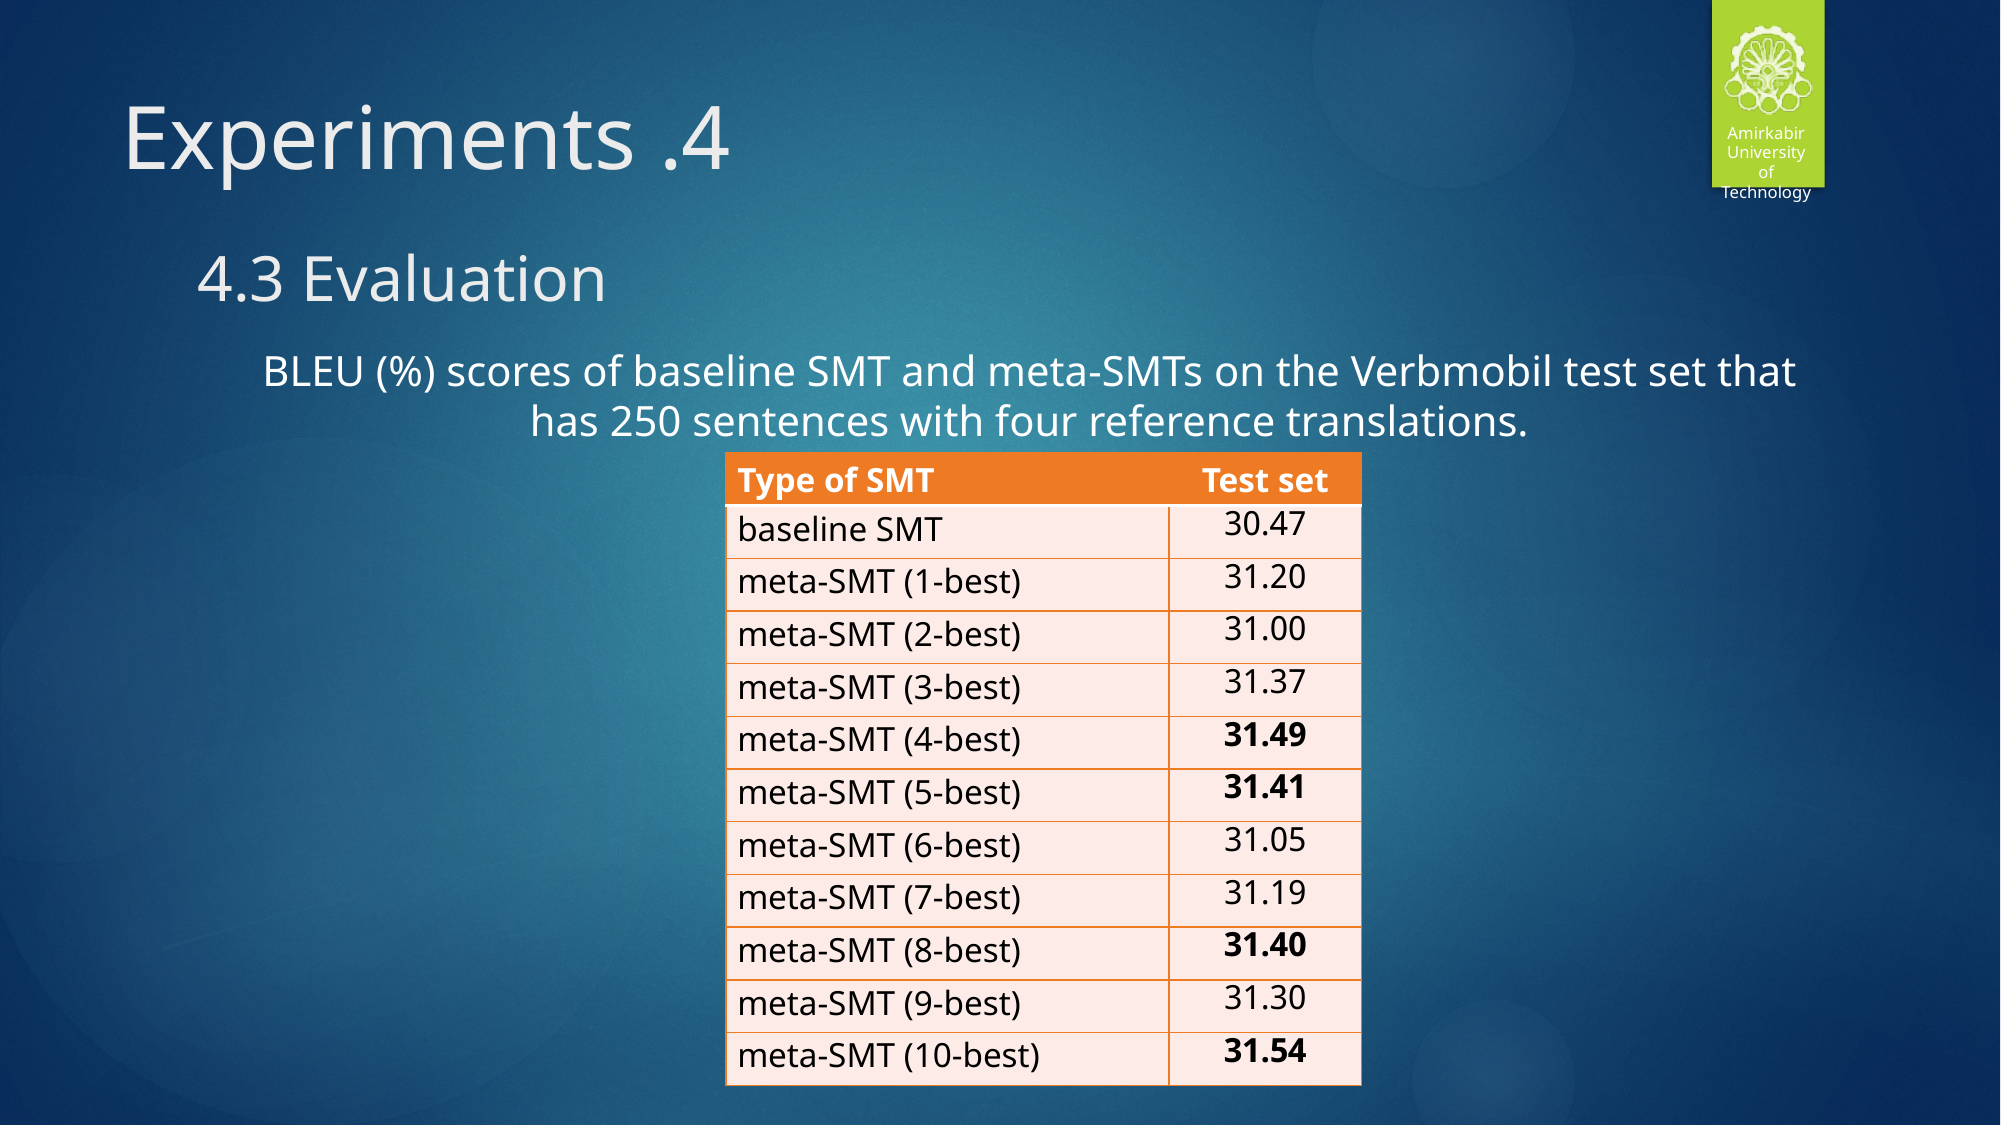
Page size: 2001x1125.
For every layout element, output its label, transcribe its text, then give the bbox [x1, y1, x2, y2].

table_cell meta-SMT (2-best) [727, 612, 1168, 663]
text_box Amirkabir University of Technology [1703, 115, 1830, 210]
table_cell 31.30 [1170, 981, 1361, 1032]
table_header Type of SMT [727, 454, 1168, 504]
table_cell 31.54 [1170, 1033, 1361, 1085]
table_cell meta-SMT (4-best) [727, 717, 1168, 768]
table_cell 31.41 [1170, 770, 1361, 821]
table_cell 31.40 [1170, 928, 1361, 979]
table_cell meta-SMT (10-best) [727, 1033, 1168, 1085]
table_cell baseline SMT [727, 507, 1168, 558]
table_cell 31.49 [1170, 717, 1361, 768]
table_cell meta-SMT (3-best) [727, 664, 1168, 716]
table_cell 30.47 [1170, 507, 1361, 558]
table_cell meta-SMT (1-best) [727, 559, 1168, 610]
title 4. Experiments [106, 74, 1649, 217]
text_box 4.3 Evaluation [182, 231, 624, 322]
picture [1724, 25, 1813, 116]
table_cell 31.05 [1170, 822, 1361, 874]
table_cell 31.00 [1170, 612, 1361, 663]
table_cell meta-SMT (5-best) [727, 770, 1168, 821]
table_header Test set [1170, 454, 1361, 504]
table_cell 31.20 [1170, 559, 1361, 610]
table_cell 31.37 [1170, 664, 1361, 716]
table_cell meta-SMT (7-best) [727, 875, 1168, 926]
table_cell meta-SMT (6-best) [727, 822, 1168, 874]
table_cell meta-SMT (9-best) [727, 981, 1168, 1032]
table_cell 31.19 [1170, 875, 1361, 926]
table_cell meta-SMT (8-best) [727, 928, 1168, 979]
text_box BLEU (%) scores of baseline SMT and meta-SMTs on the Verbmobil test set that has 250 sentences with four reference translations. [229, 337, 1830, 453]
